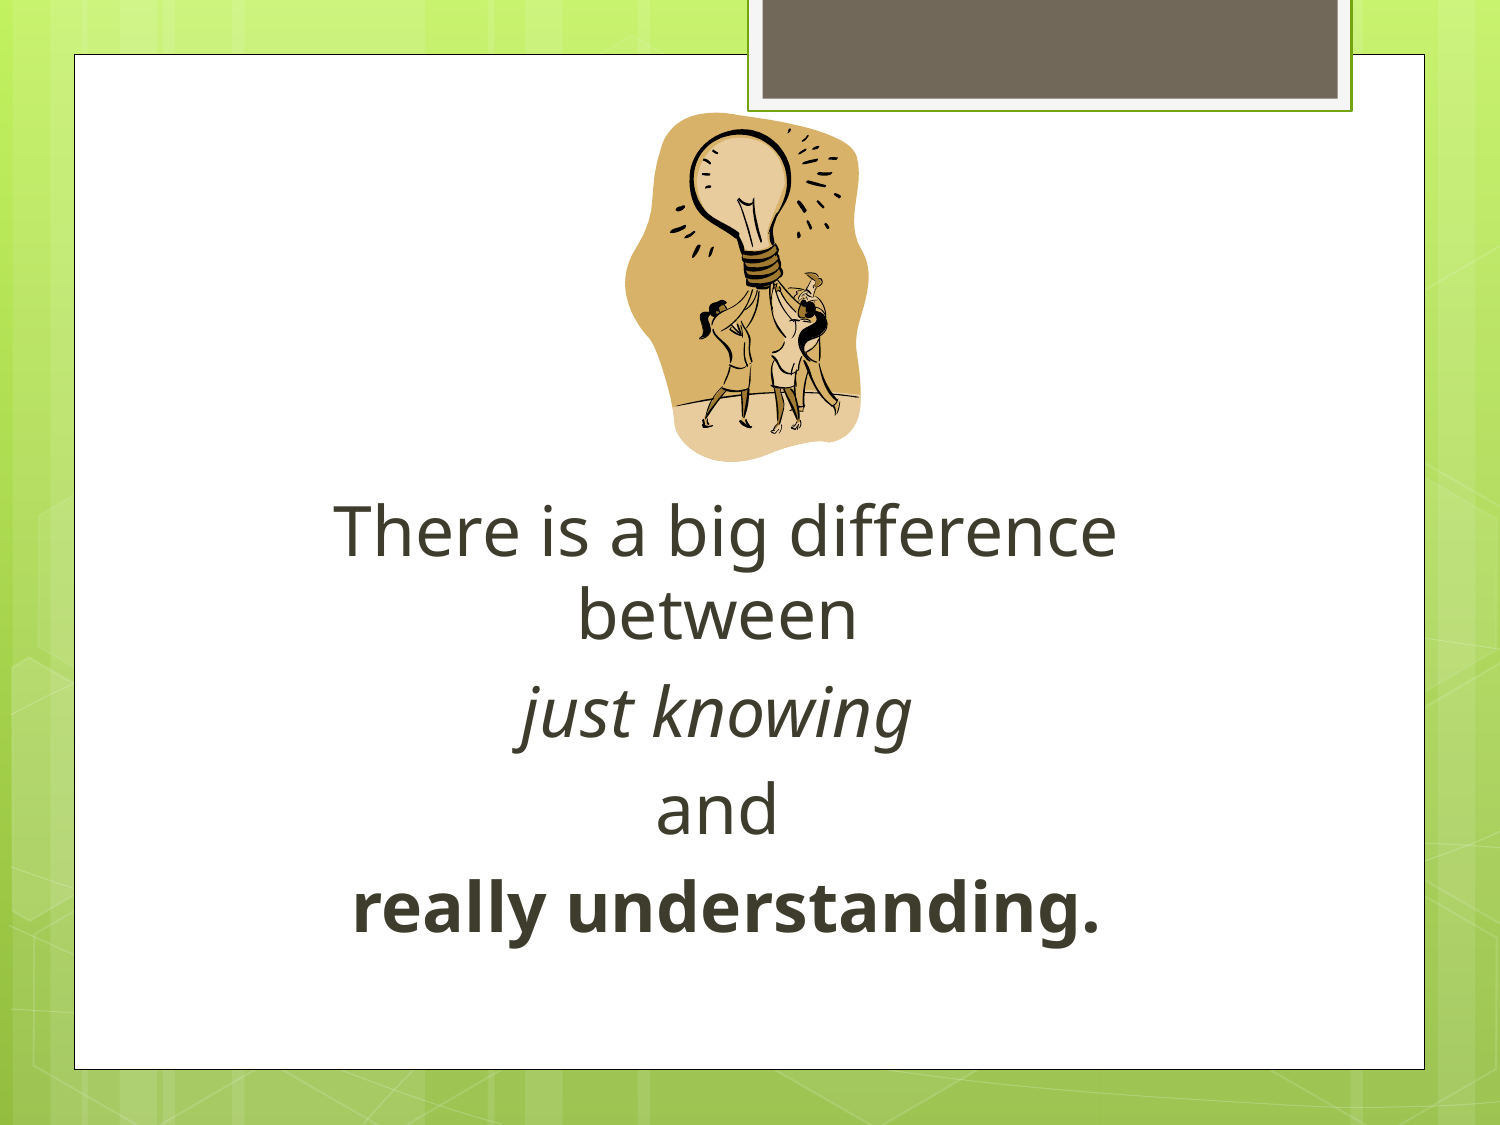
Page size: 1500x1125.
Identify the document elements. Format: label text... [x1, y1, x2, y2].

picture [624, 112, 870, 463]
list There is a big difference between just knowing and really understanding. [171, 381, 1283, 957]
